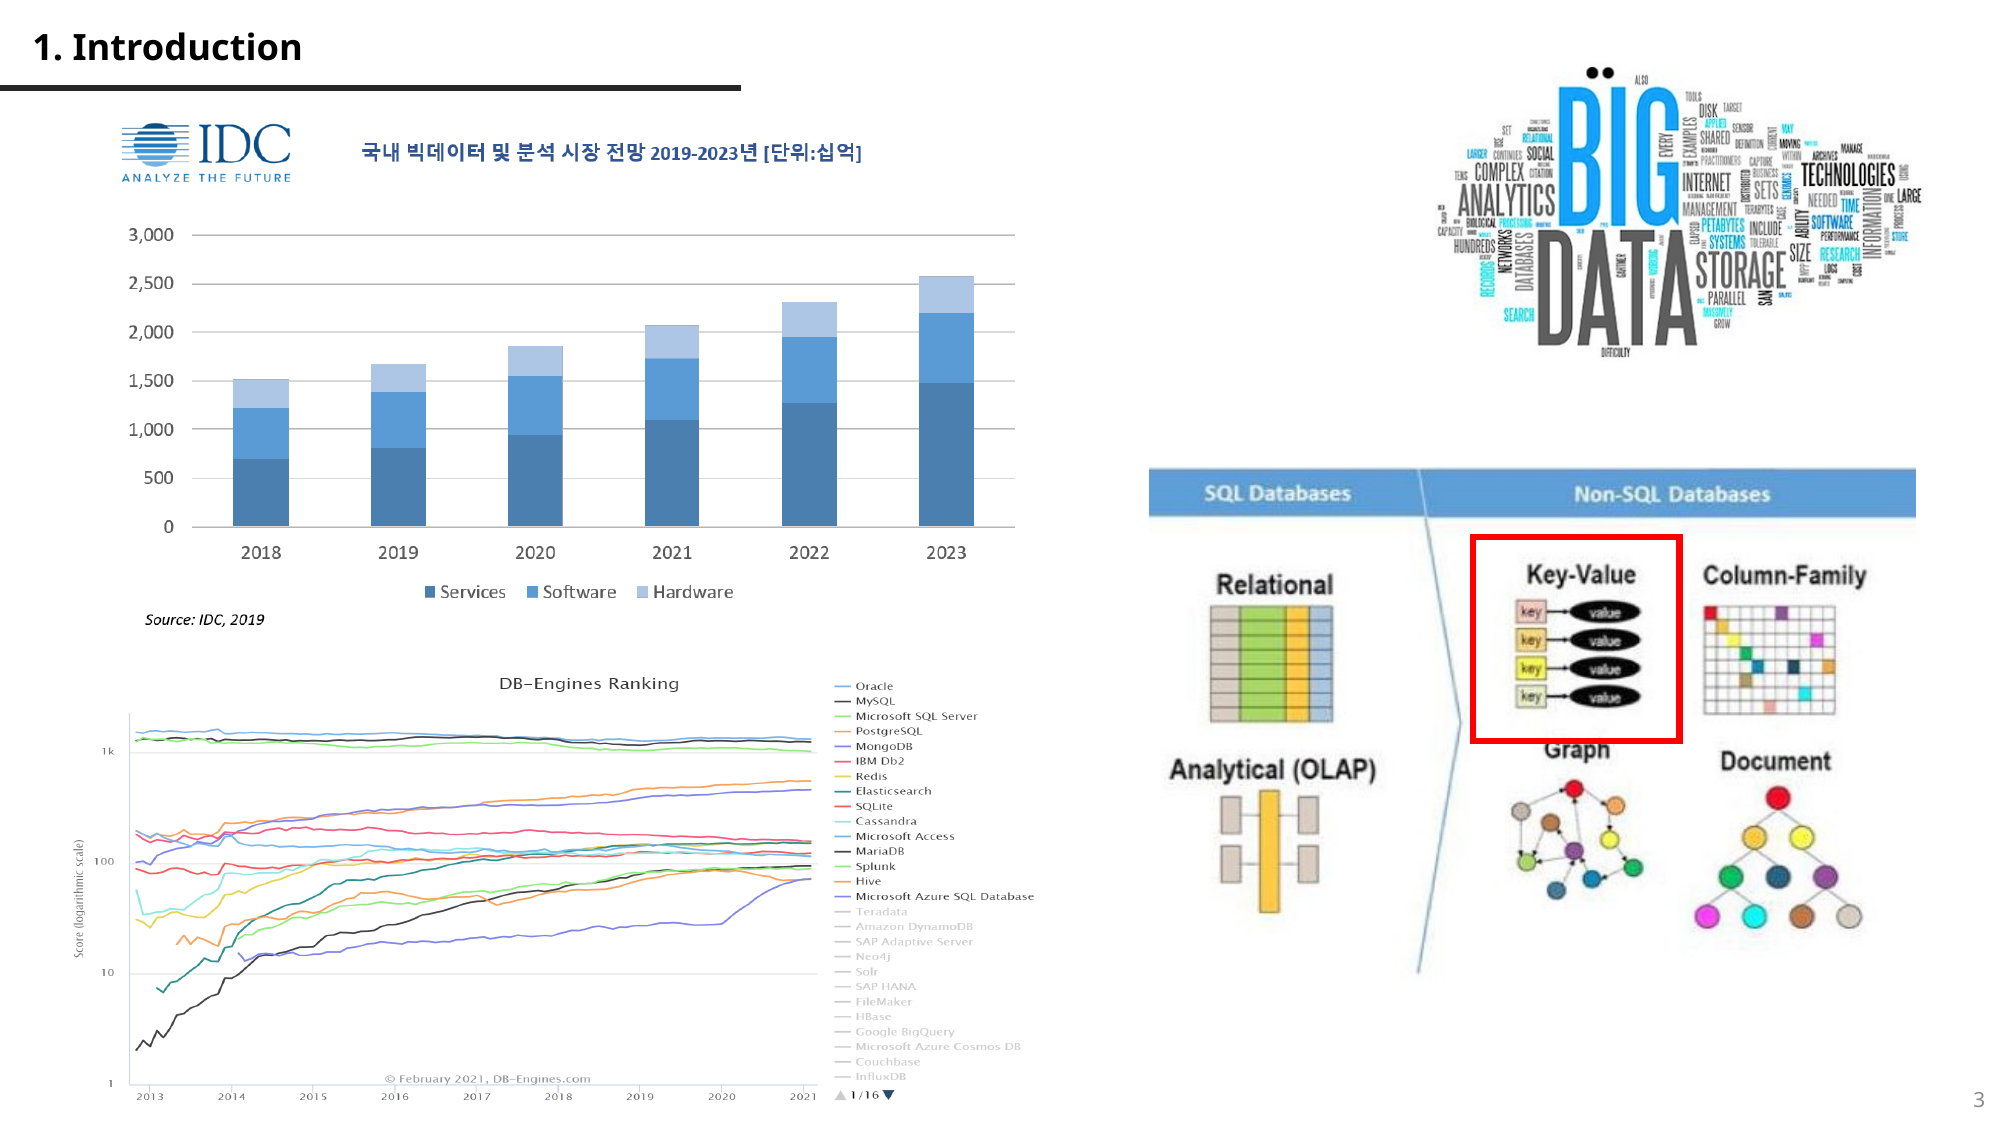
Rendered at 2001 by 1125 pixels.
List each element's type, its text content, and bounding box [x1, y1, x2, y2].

picture [84, 91, 1033, 640]
picture [1149, 467, 1916, 981]
picture [67, 662, 1050, 1108]
title 1. Introduction [17, 17, 1474, 78]
picture [1426, 61, 1933, 366]
slide_number 3 [1550, 1076, 2000, 1125]
